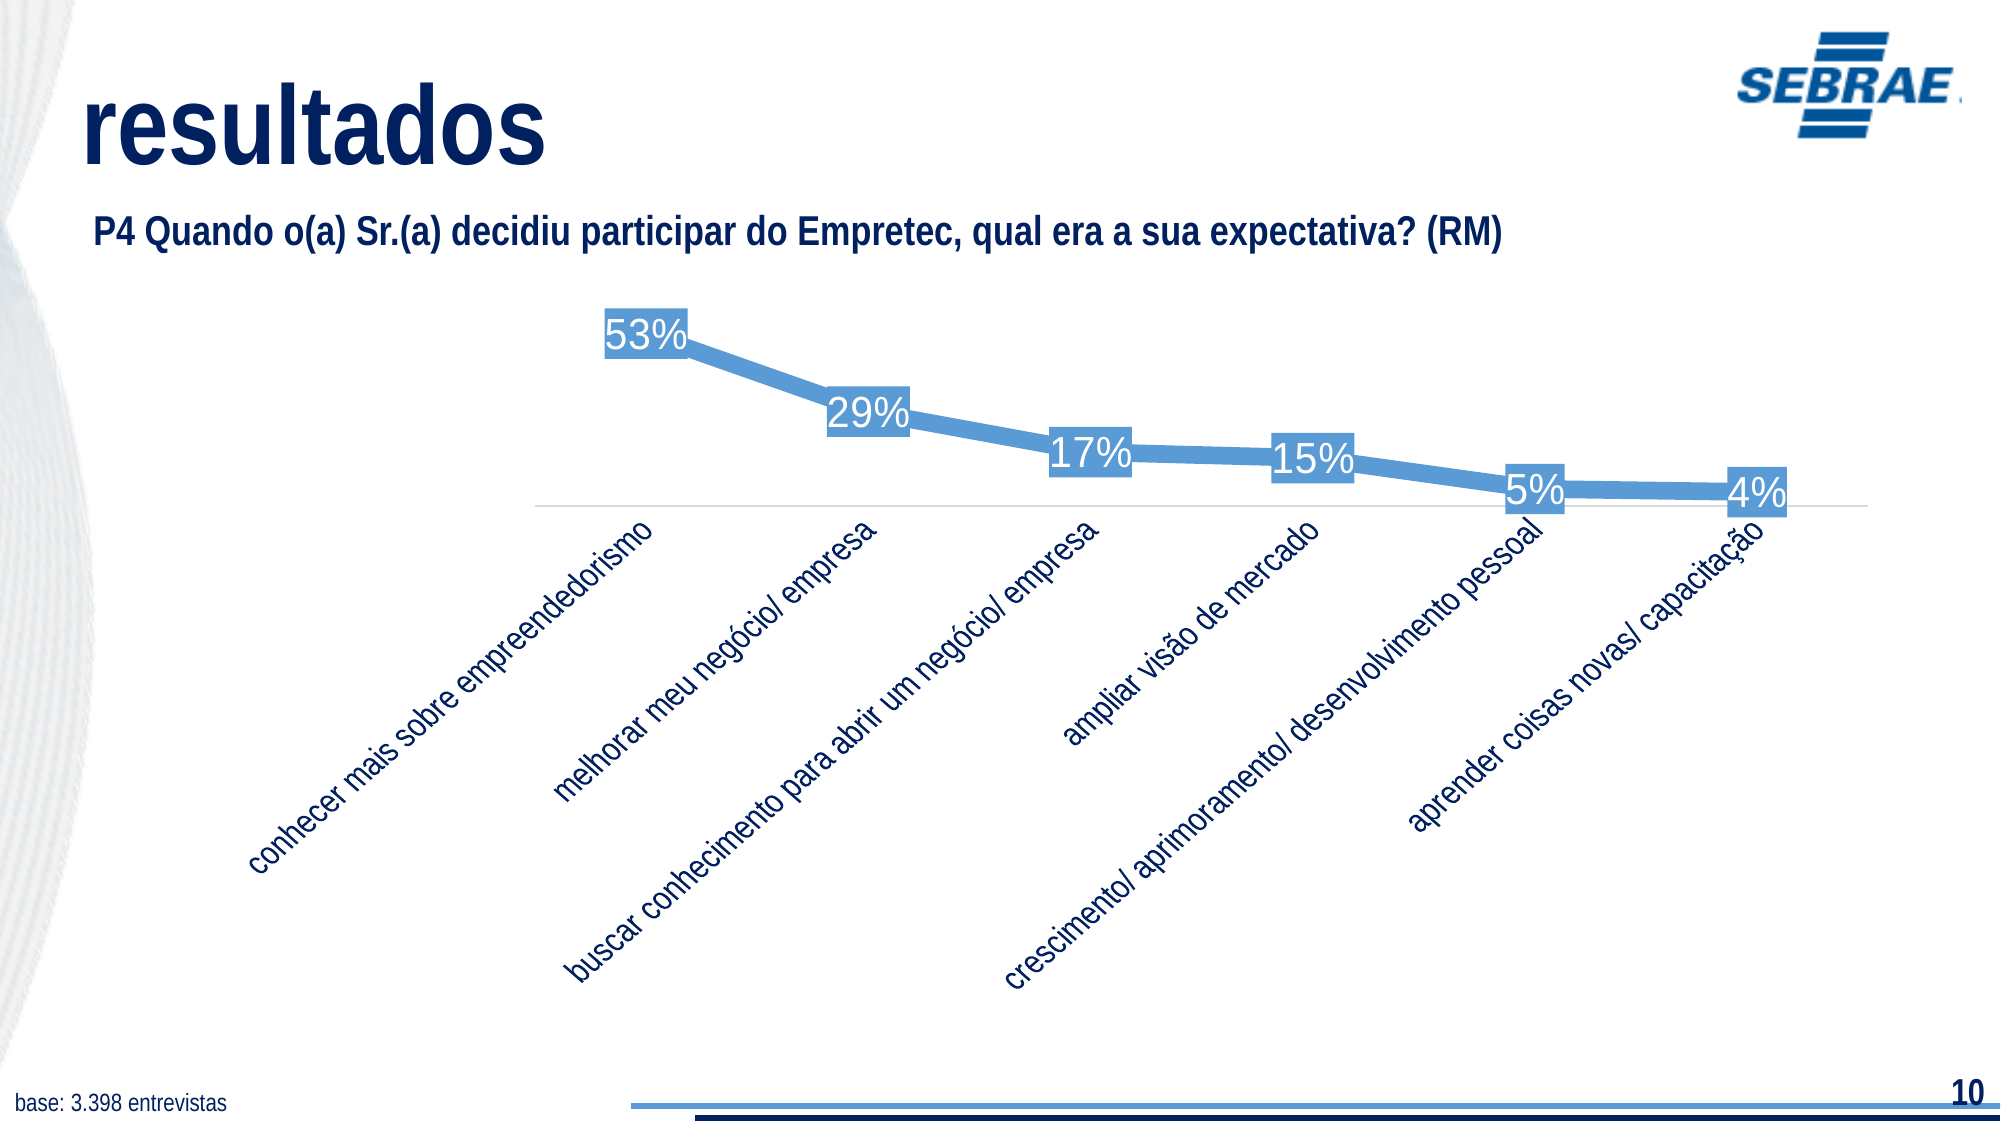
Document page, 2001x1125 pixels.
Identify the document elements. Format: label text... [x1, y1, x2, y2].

picture [1703, 14, 1962, 149]
picture [0, 0, 304, 1079]
text_box P4 Quando o(a) Sr.(a) decidiu participar do Empretec, qual era a sua expectativa? (RM) [78, 195, 1800, 280]
slide_number 10 [1550, 1060, 2000, 1121]
chart [202, 299, 1903, 997]
text_box base: 3.398 entrevistas [0, 1079, 707, 1125]
text_box resultados [66, 44, 1957, 195]
